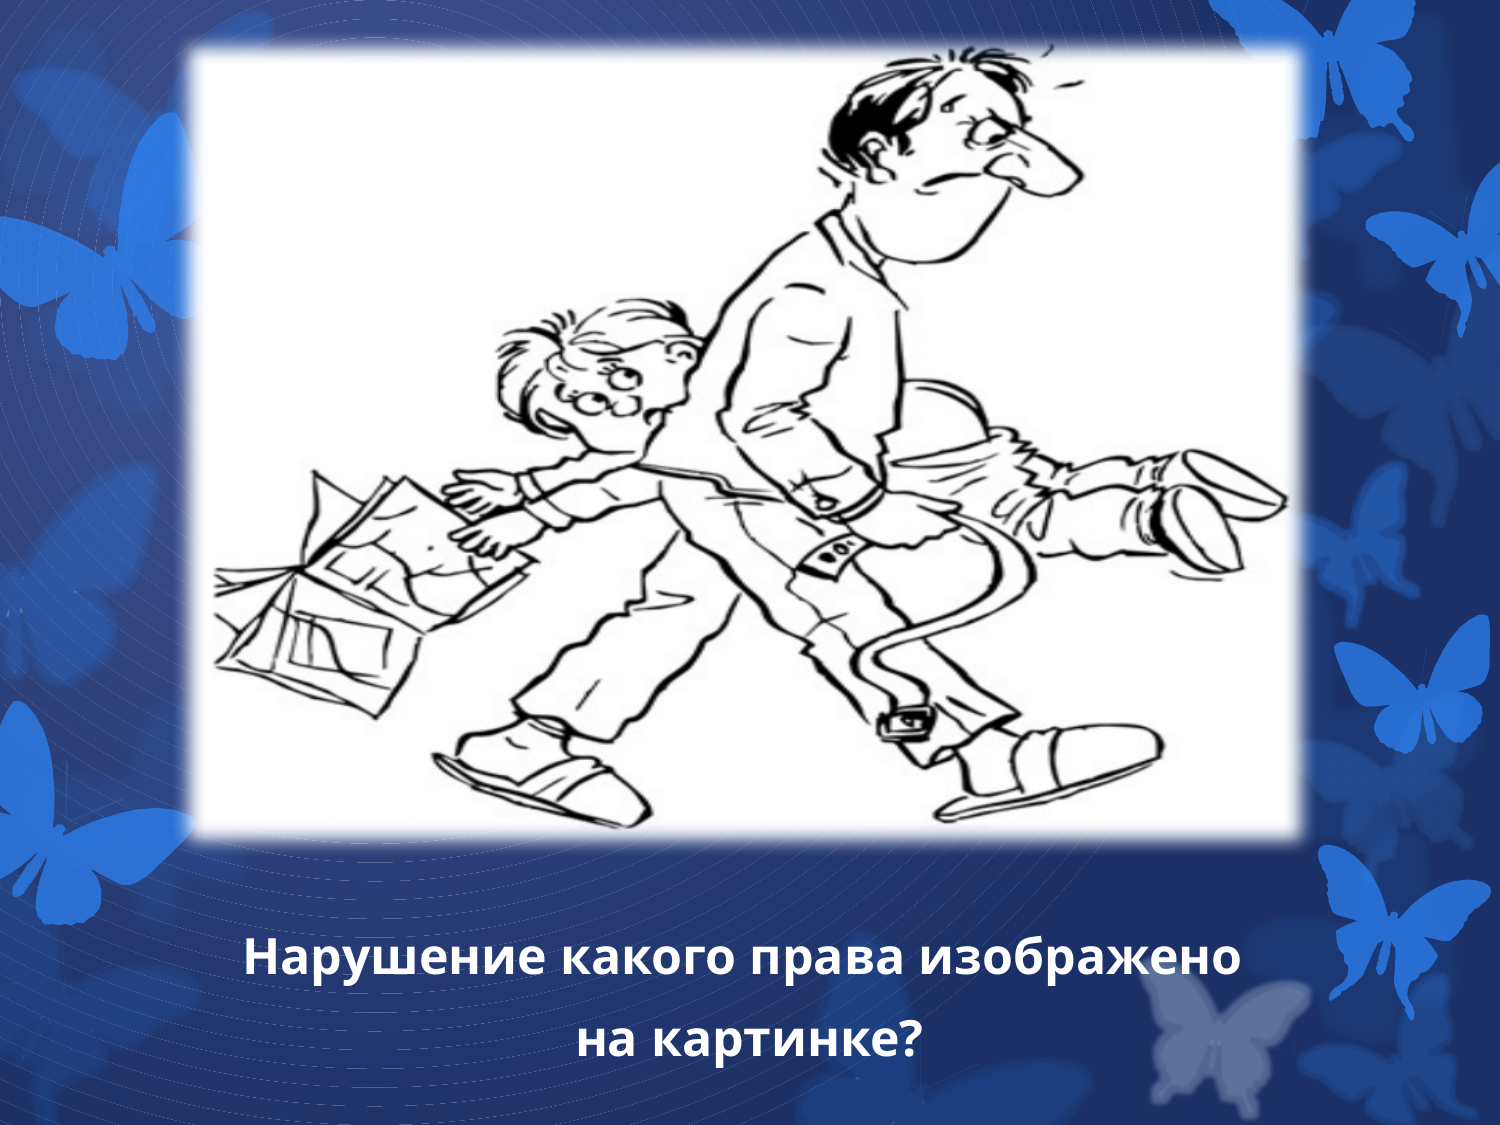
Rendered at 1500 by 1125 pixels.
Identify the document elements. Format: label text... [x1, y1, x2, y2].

picture [170, 30, 1319, 858]
subtitle Нарушение какого права изображено на картинке? [165, 916, 1334, 1083]
